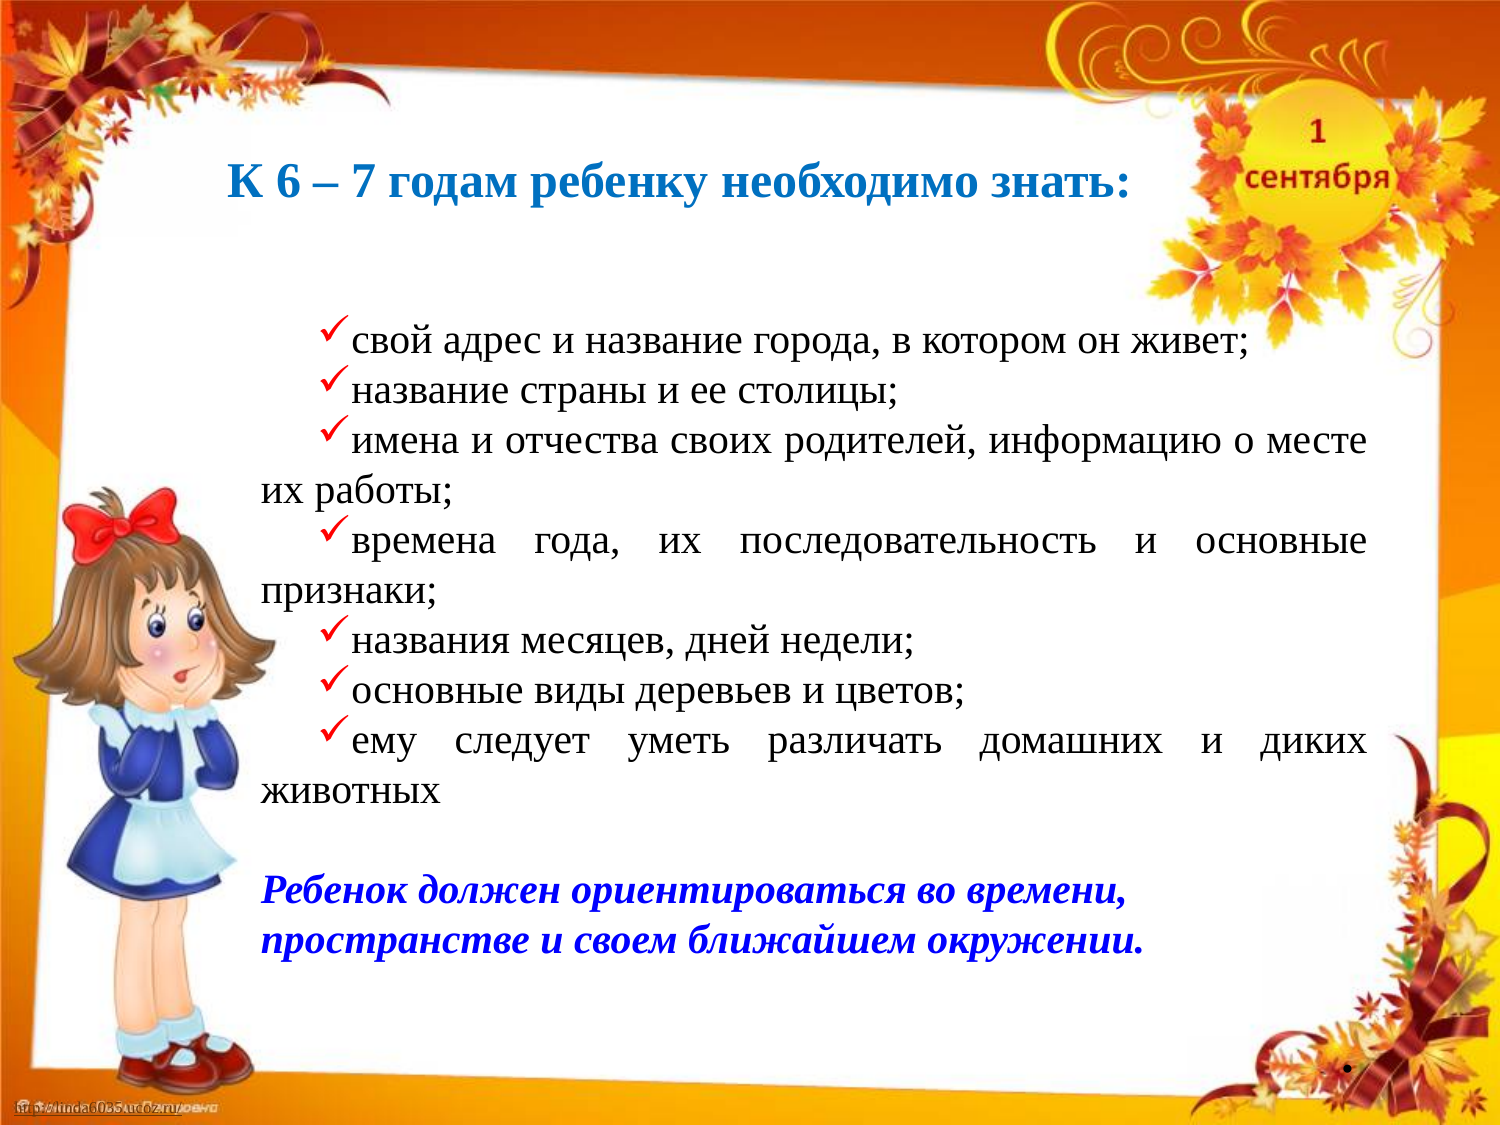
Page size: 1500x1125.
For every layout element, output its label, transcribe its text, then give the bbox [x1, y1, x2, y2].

list свой адрес и название города, в котором он живет; название страны и ее столицы; имена и отчества своих родителей, информацию о месте их работы; времена года, их последовательность и основные признаки; названия месяцев, дней недели; основные виды деревьев и цветов; ему следует уметь различать домашних и диких животных Ребенок должен ориентироваться во времени, пространстве и своем ближайшем окружении. . [246, 304, 1383, 1055]
title К 6 – 7 годам ребенку необходимо знать: [164, 140, 1196, 317]
picture [0, 0, 1500, 1125]
